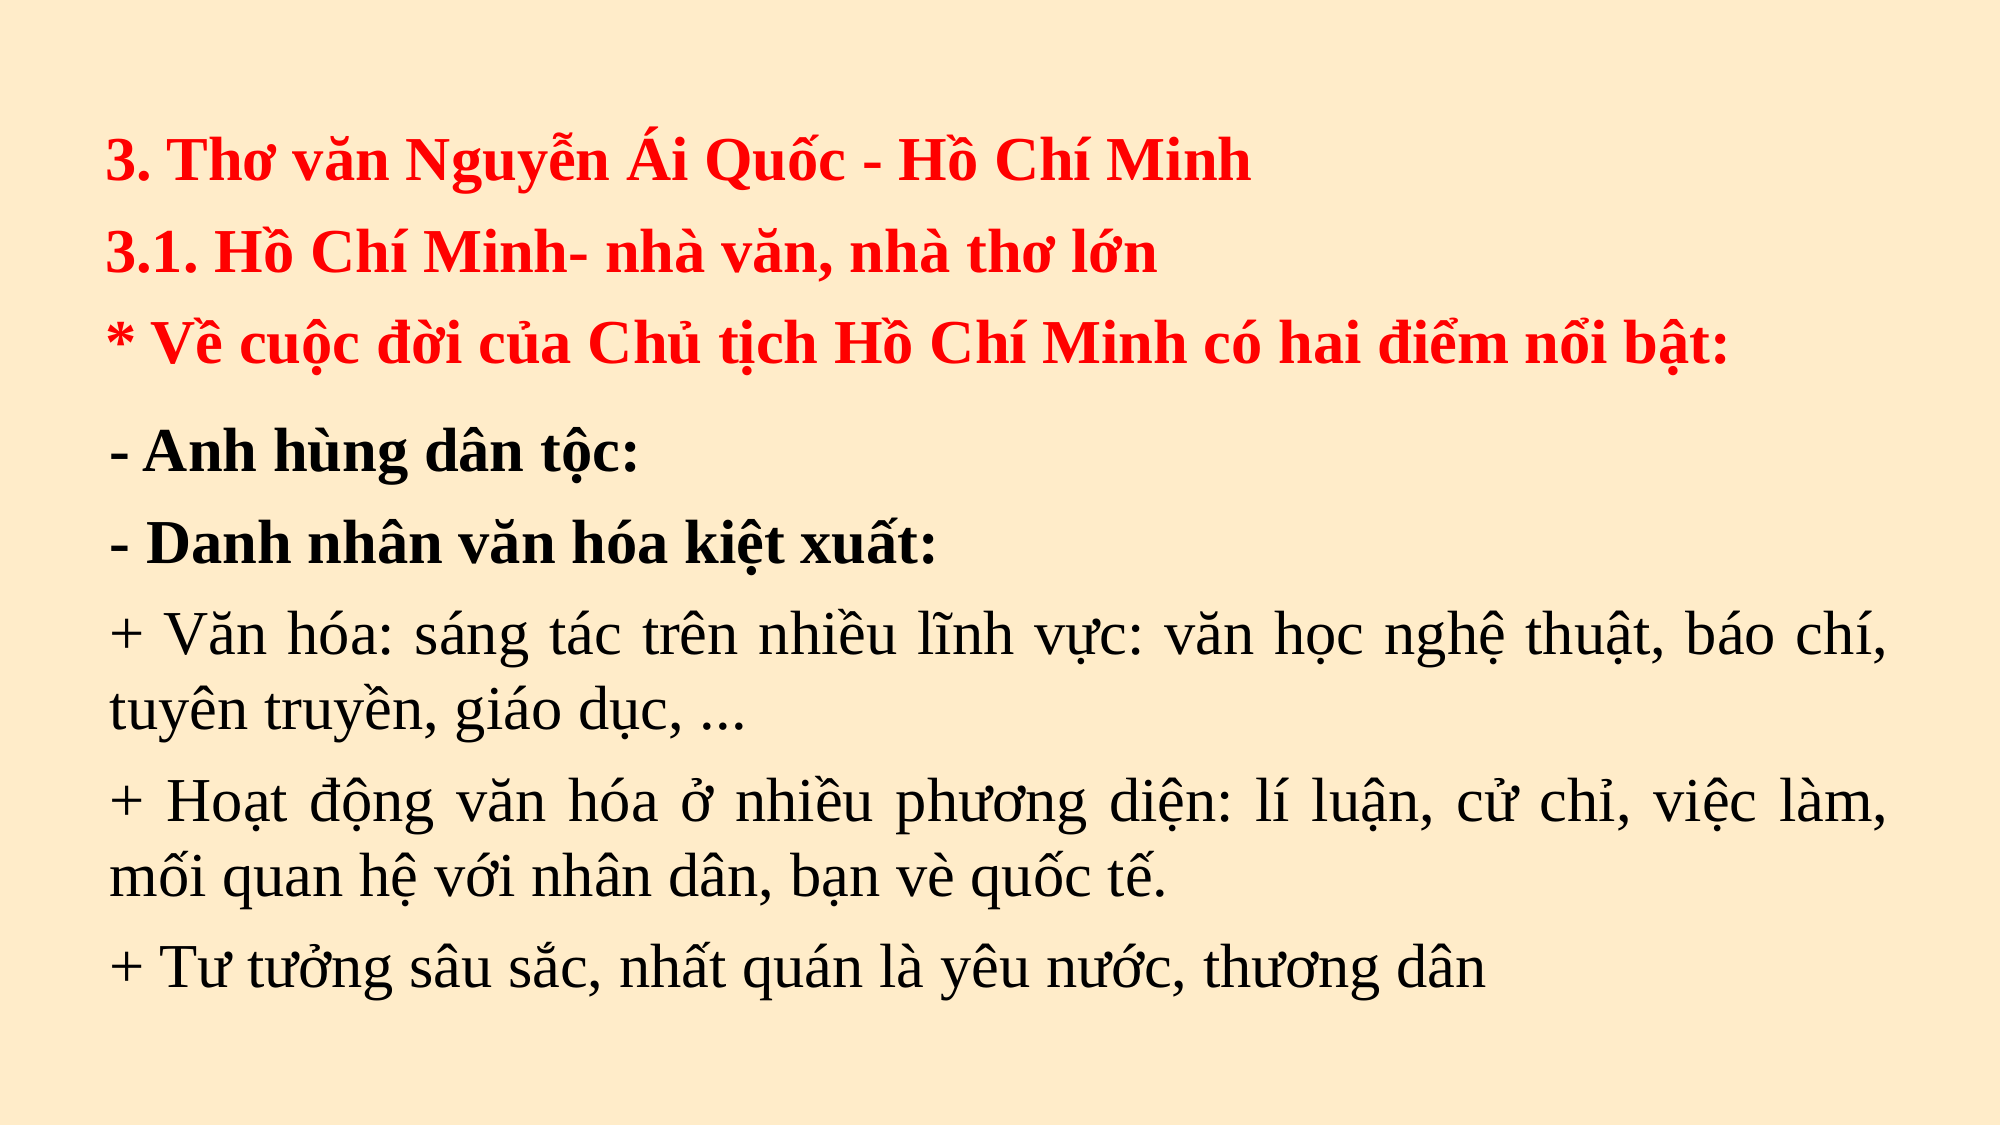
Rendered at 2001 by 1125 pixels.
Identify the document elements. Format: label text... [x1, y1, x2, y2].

text_box 3. Thơ văn Nguyễn Ái Quốc - Hồ Chí Minh 3.1. Hồ Chí Minh- nhà văn, nhà thơ lớn * Về cuộc đời của Chủ tịch Hồ Chí Minh có hai điểm nổi bật: [90, 110, 2000, 384]
text_box - Anh hùng dân tộc: - Danh nhân văn hóa kiệt xuất: + Văn hóa: sáng tác trên nhiều lĩnh vực: văn học nghệ thuật, báo chí, tuyên truyền, giáo dục, ... + Hoạt động văn hóa ở nhiều phương diện: lí luận, cử chỉ, việc làm, mối quan hệ với nhân dân, bạn vè quốc tế. + Tư tưởng sâu sắc, nhất quán là yêu nước, thương dân [95, 401, 1905, 1008]
